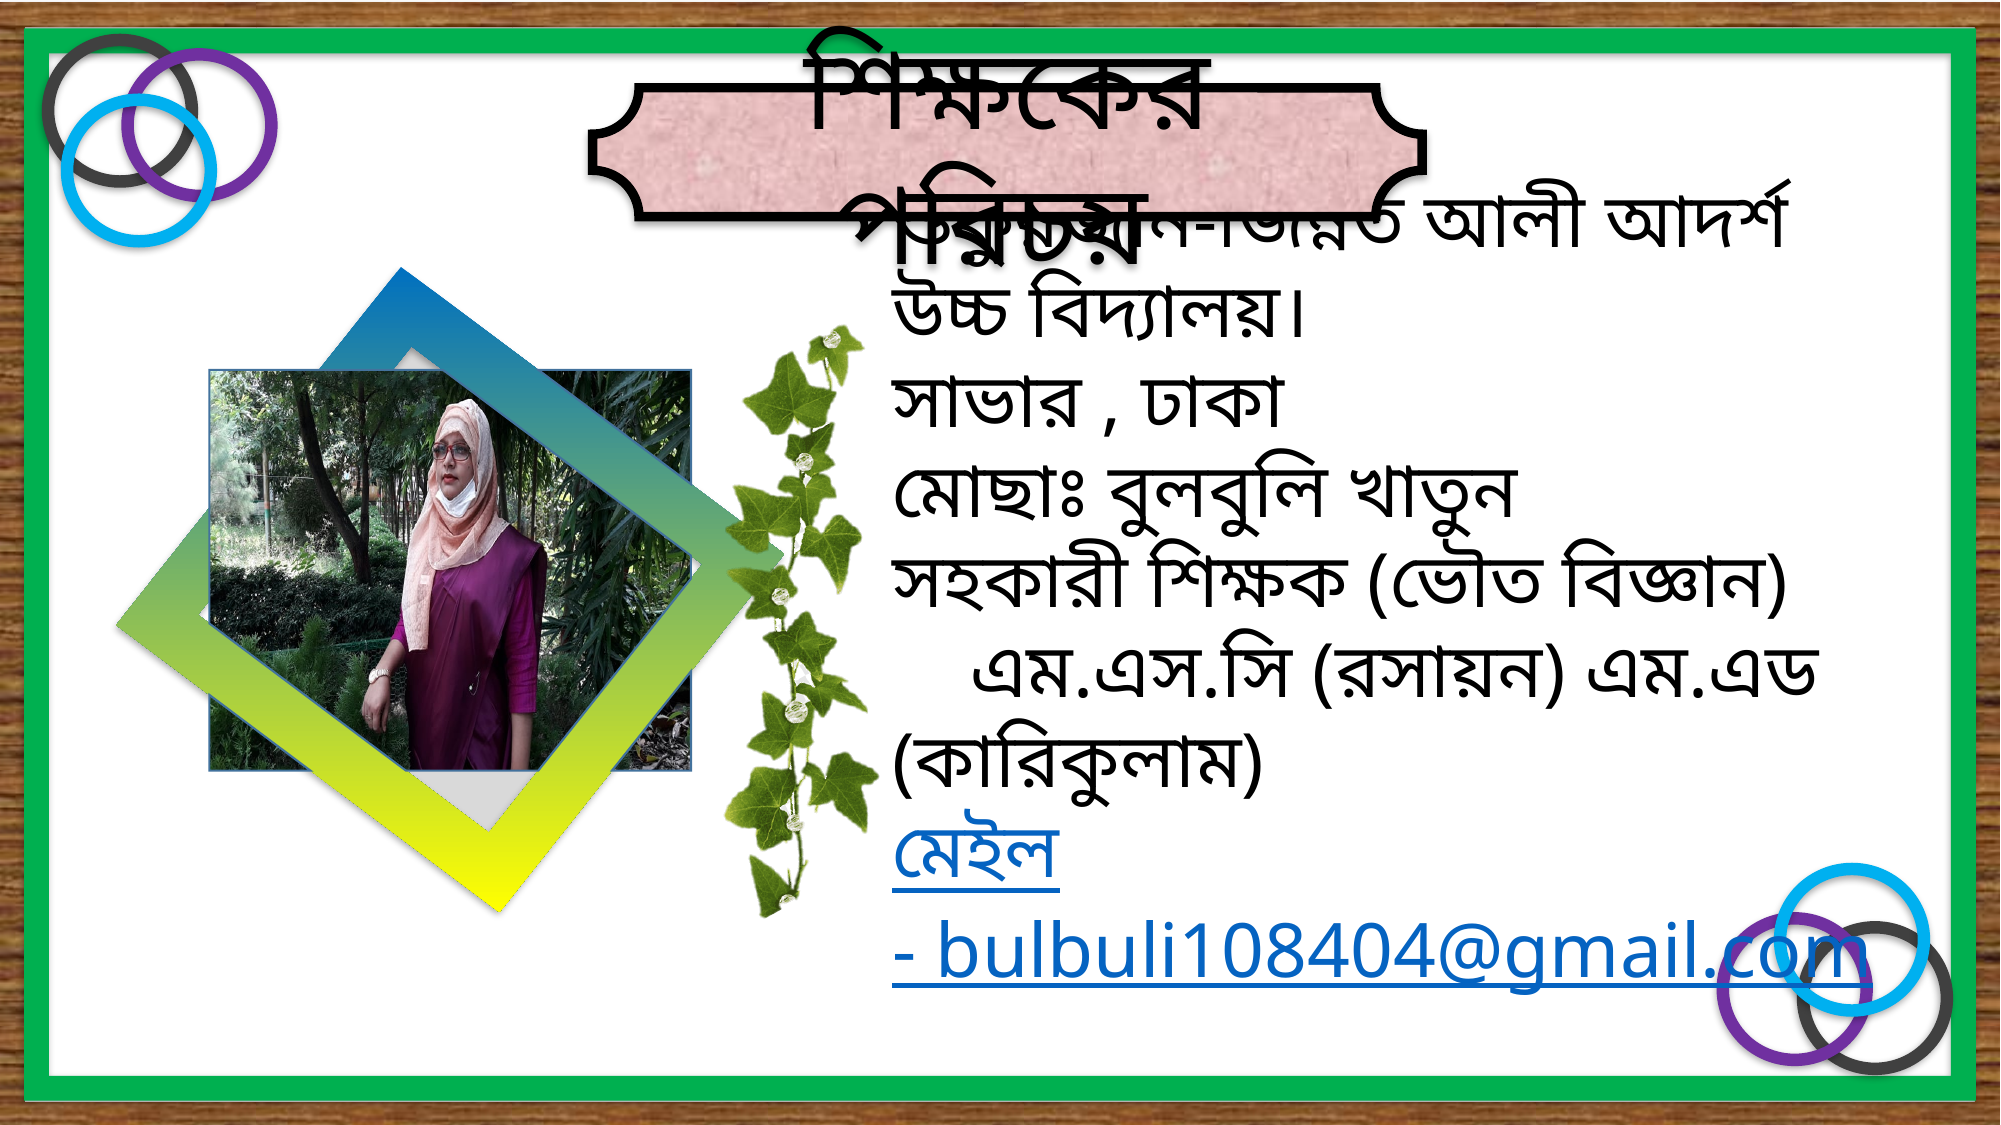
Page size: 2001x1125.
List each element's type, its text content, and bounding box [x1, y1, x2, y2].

text_box [23, 27, 1977, 1102]
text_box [39, 36, 277, 249]
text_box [116, 266, 785, 913]
picture [751, 913, 775, 923]
text_box শুকুরজান-জিন্নত আলী আদর্শ উচ্চ বিদ্যালয়। সাভার , ঢাকা মোছাঃ বুলবুলি খাতুন সহকারী শিক্ষক (ভৌত বিজ্ঞান) এম.এস.সি (রসায়ন) এম.এড (কারিকুলাম) মেইল- bulbuli108404@gmail.com [876, 316, 1932, 941]
text_box শিক্ষকের পরিচয় [591, 86, 1424, 218]
text_box [0, 1, 2000, 1125]
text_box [1716, 862, 1954, 1076]
picture [616, 316, 1086, 908]
